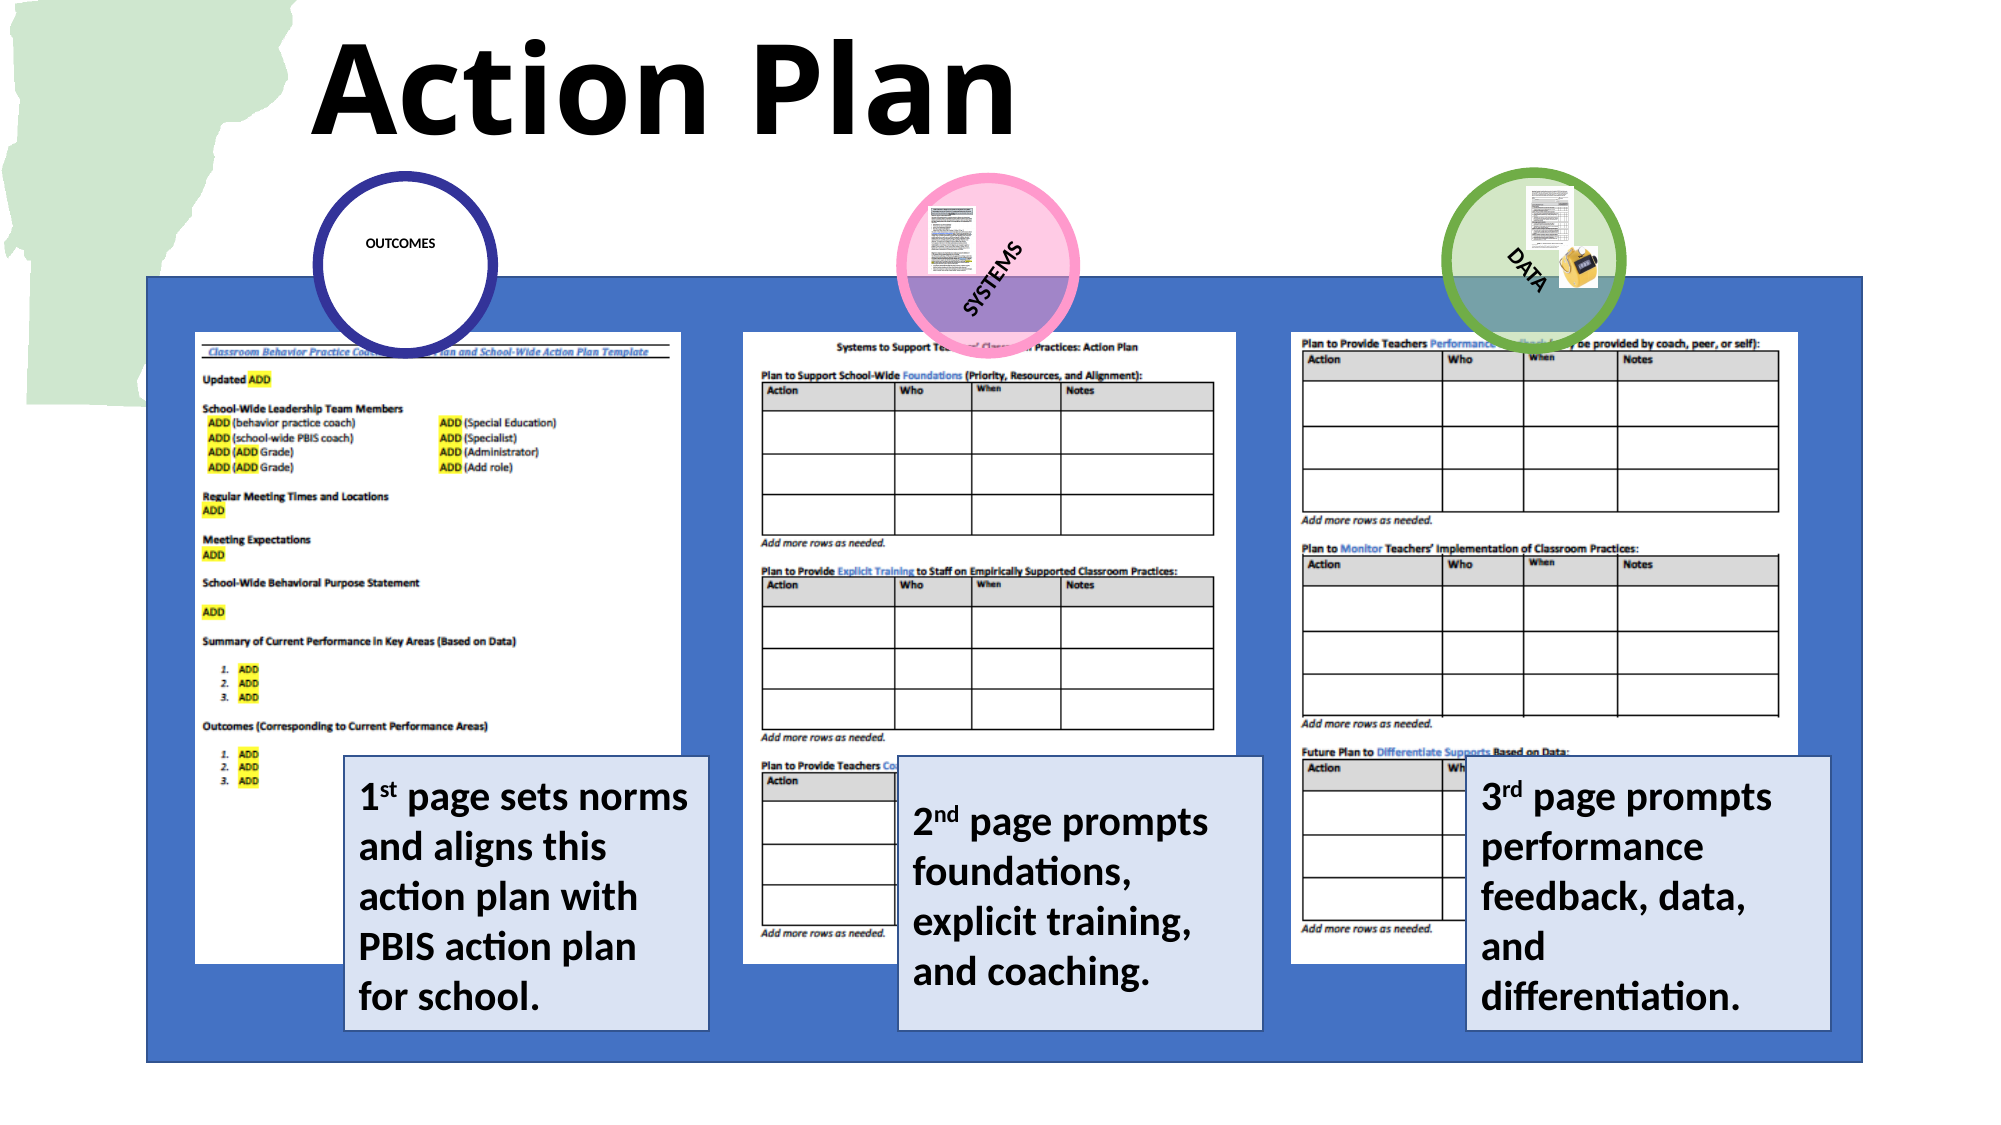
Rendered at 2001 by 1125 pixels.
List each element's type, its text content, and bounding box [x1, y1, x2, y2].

picture [1291, 332, 1798, 964]
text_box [901, 177, 1075, 354]
text_box [146, 276, 1863, 1063]
text_box 2nd page prompts foundations, explicit training, and coaching. [897, 755, 1264, 1032]
picture [195, 332, 681, 964]
text_box 1st page sets norms and aligns this action plan with PBIS action plan for school. [343, 755, 710, 1032]
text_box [317, 176, 493, 354]
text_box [1446, 172, 1622, 349]
text_box 3rd page prompts performance feedback, data, and differentiation. [1465, 755, 1832, 1032]
picture [743, 332, 1236, 964]
title Action Plan [296, 0, 1863, 203]
